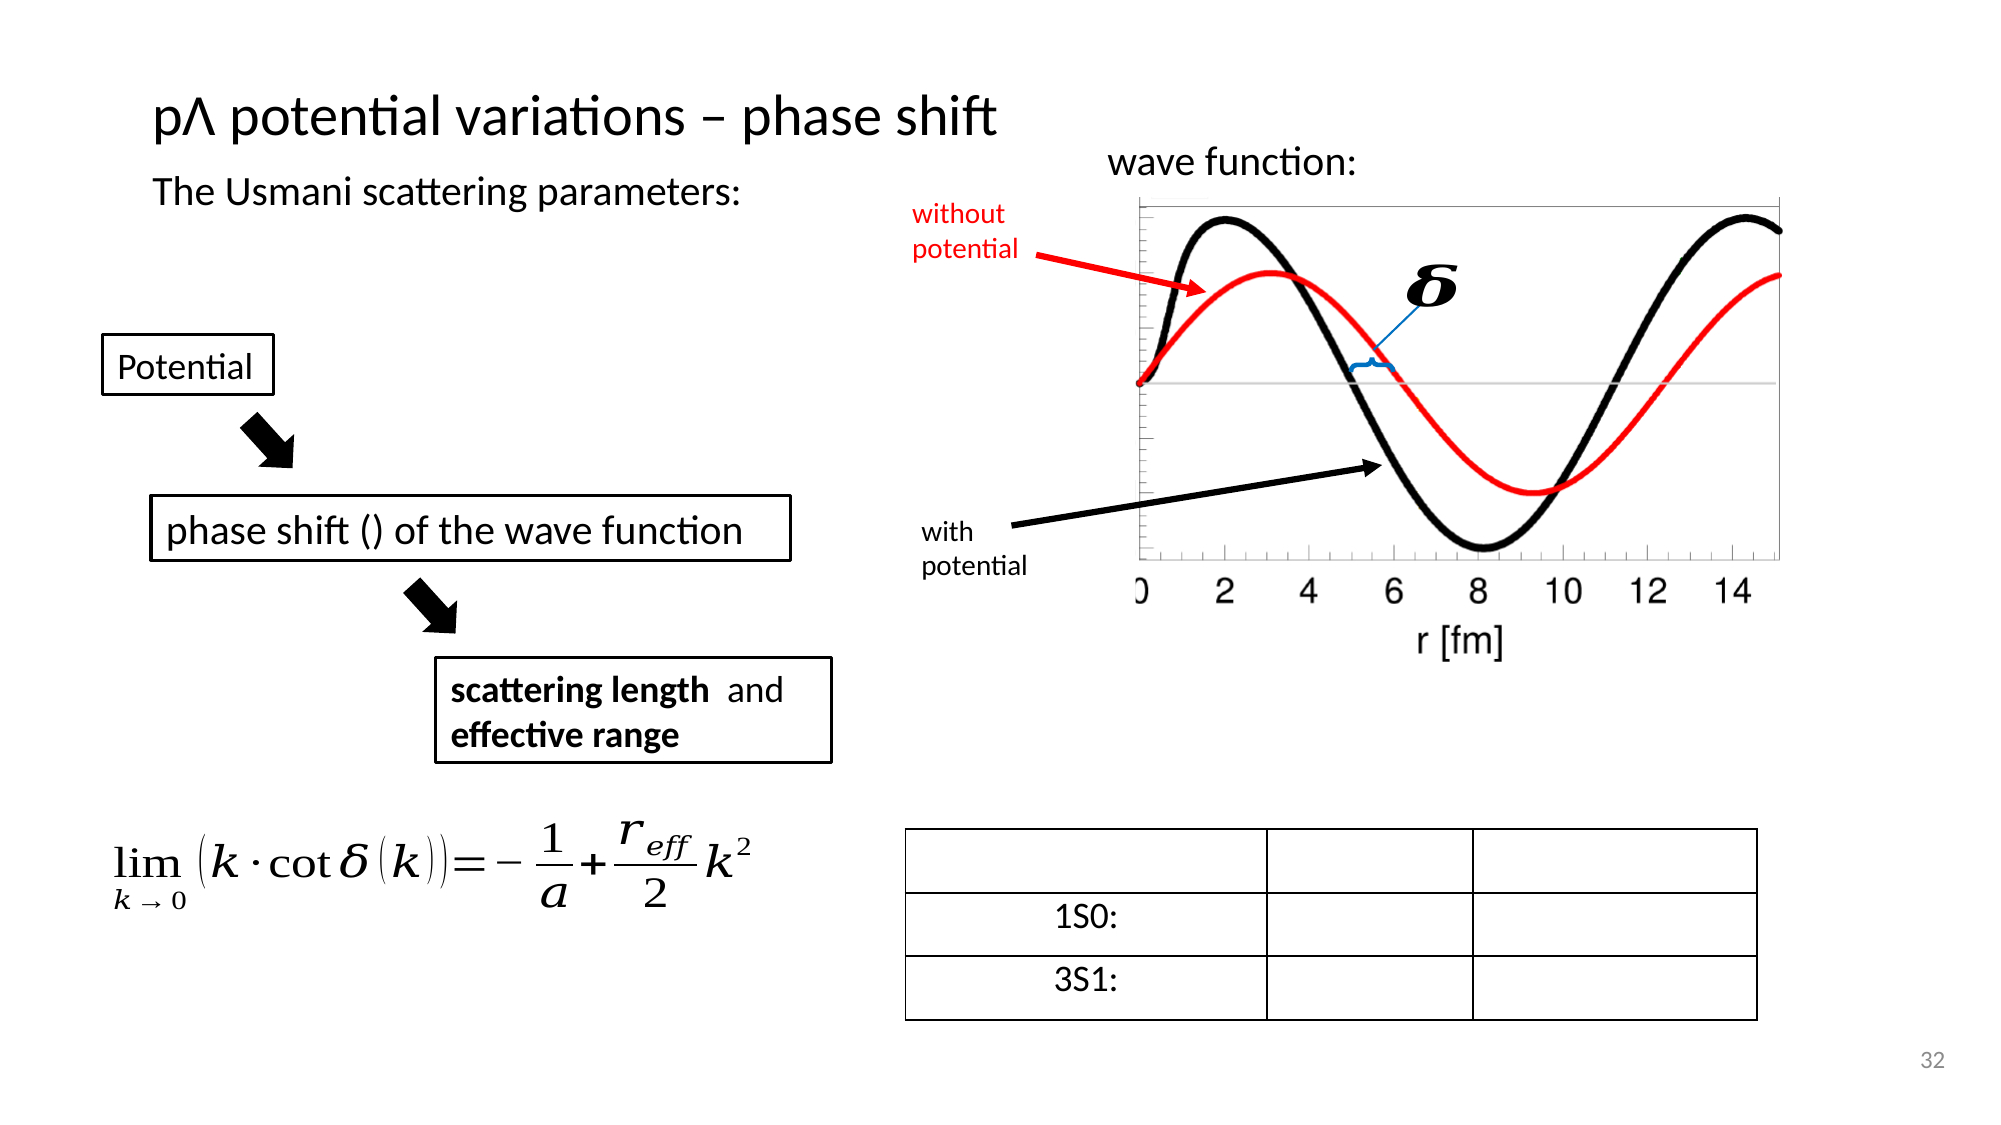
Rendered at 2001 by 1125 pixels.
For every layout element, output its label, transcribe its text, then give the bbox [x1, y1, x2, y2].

text_box without potential [897, 187, 1053, 272]
text_box [239, 411, 295, 469]
picture [1135, 197, 1800, 673]
text_box with potential [906, 504, 1043, 590]
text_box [1036, 254, 1207, 293]
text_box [1011, 464, 1383, 526]
text_box Potential [102, 334, 274, 395]
list pΛ potential variations – phase shift The Usmani scattering parameters: [137, 78, 1863, 1014]
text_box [1373, 303, 1422, 350]
slide_number 32 [1855, 1028, 1961, 1089]
text_box [403, 577, 458, 634]
